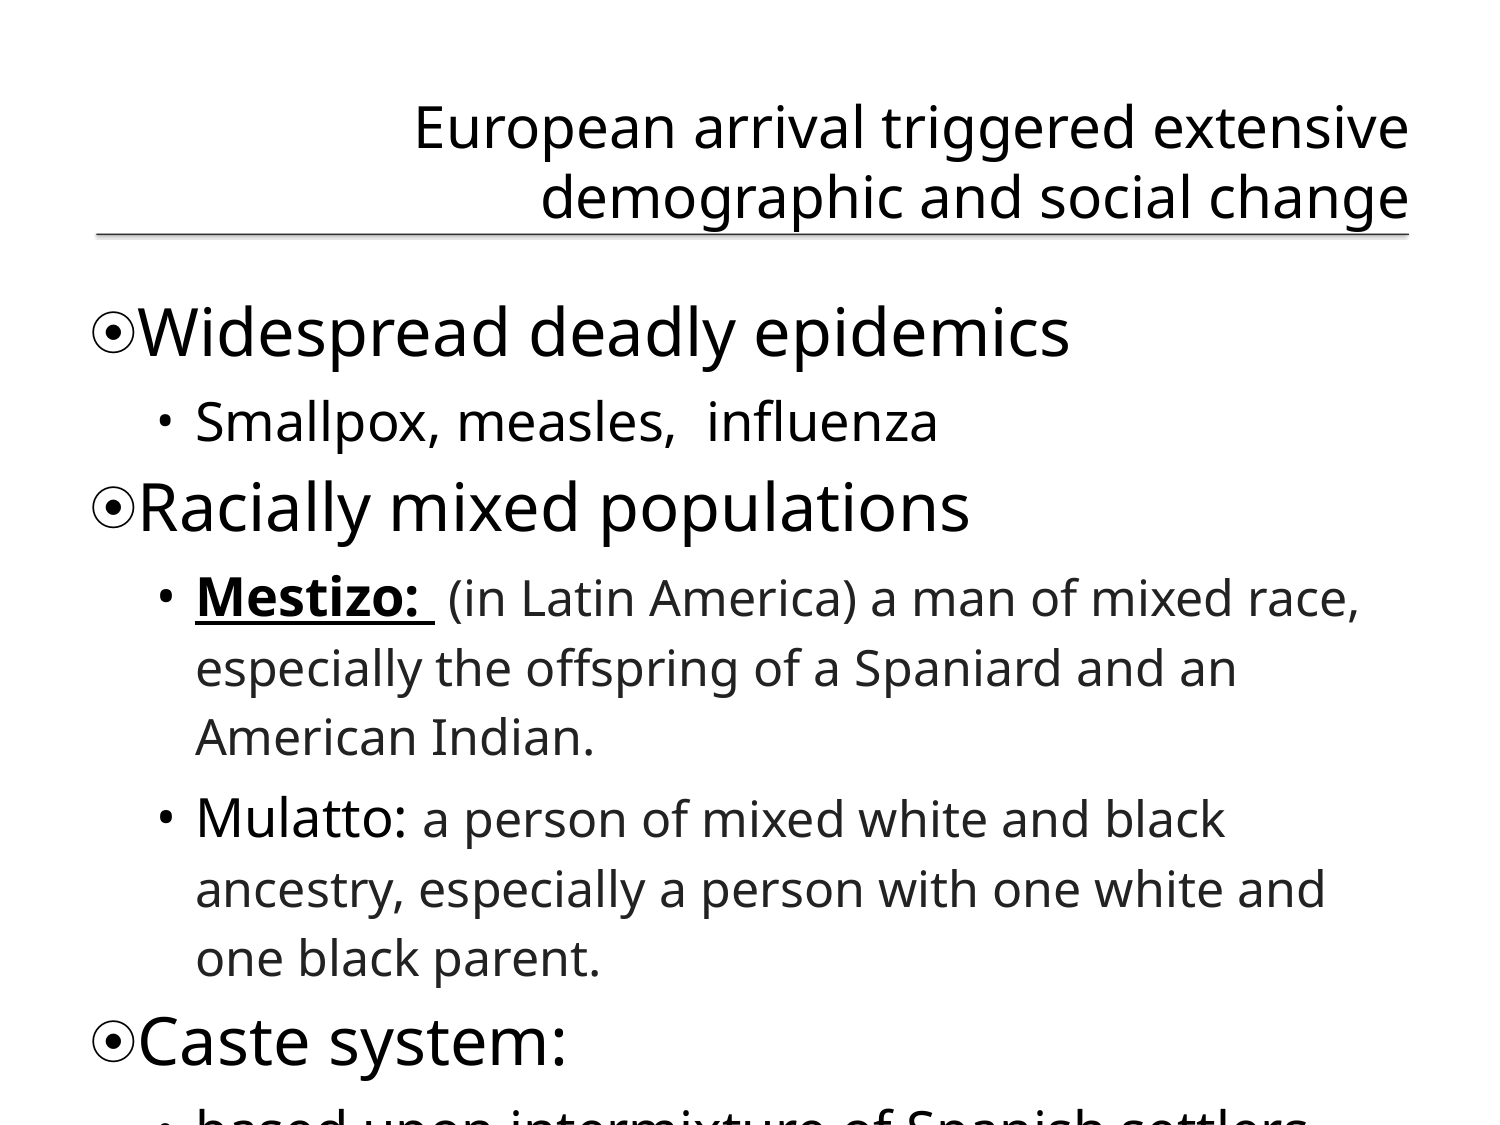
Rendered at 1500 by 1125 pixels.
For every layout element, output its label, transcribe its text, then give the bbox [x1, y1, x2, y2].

title European arrival triggered extensive demographic and social change [75, 50, 1425, 238]
list Widespread deadly epidemics Smallpox, measles, influenza Racially mixed populations Mestizo: (in Latin America) a man of mixed race, especially the offspring of a Spaniard and an American Indian. Mulatto: a person of mixed white and black ancestry, especially a person with one white and one black parent. Caste system: based upon intermixture of Spanish settlers, Africans, and indigenous Native Americans [75, 270, 1425, 1013]
